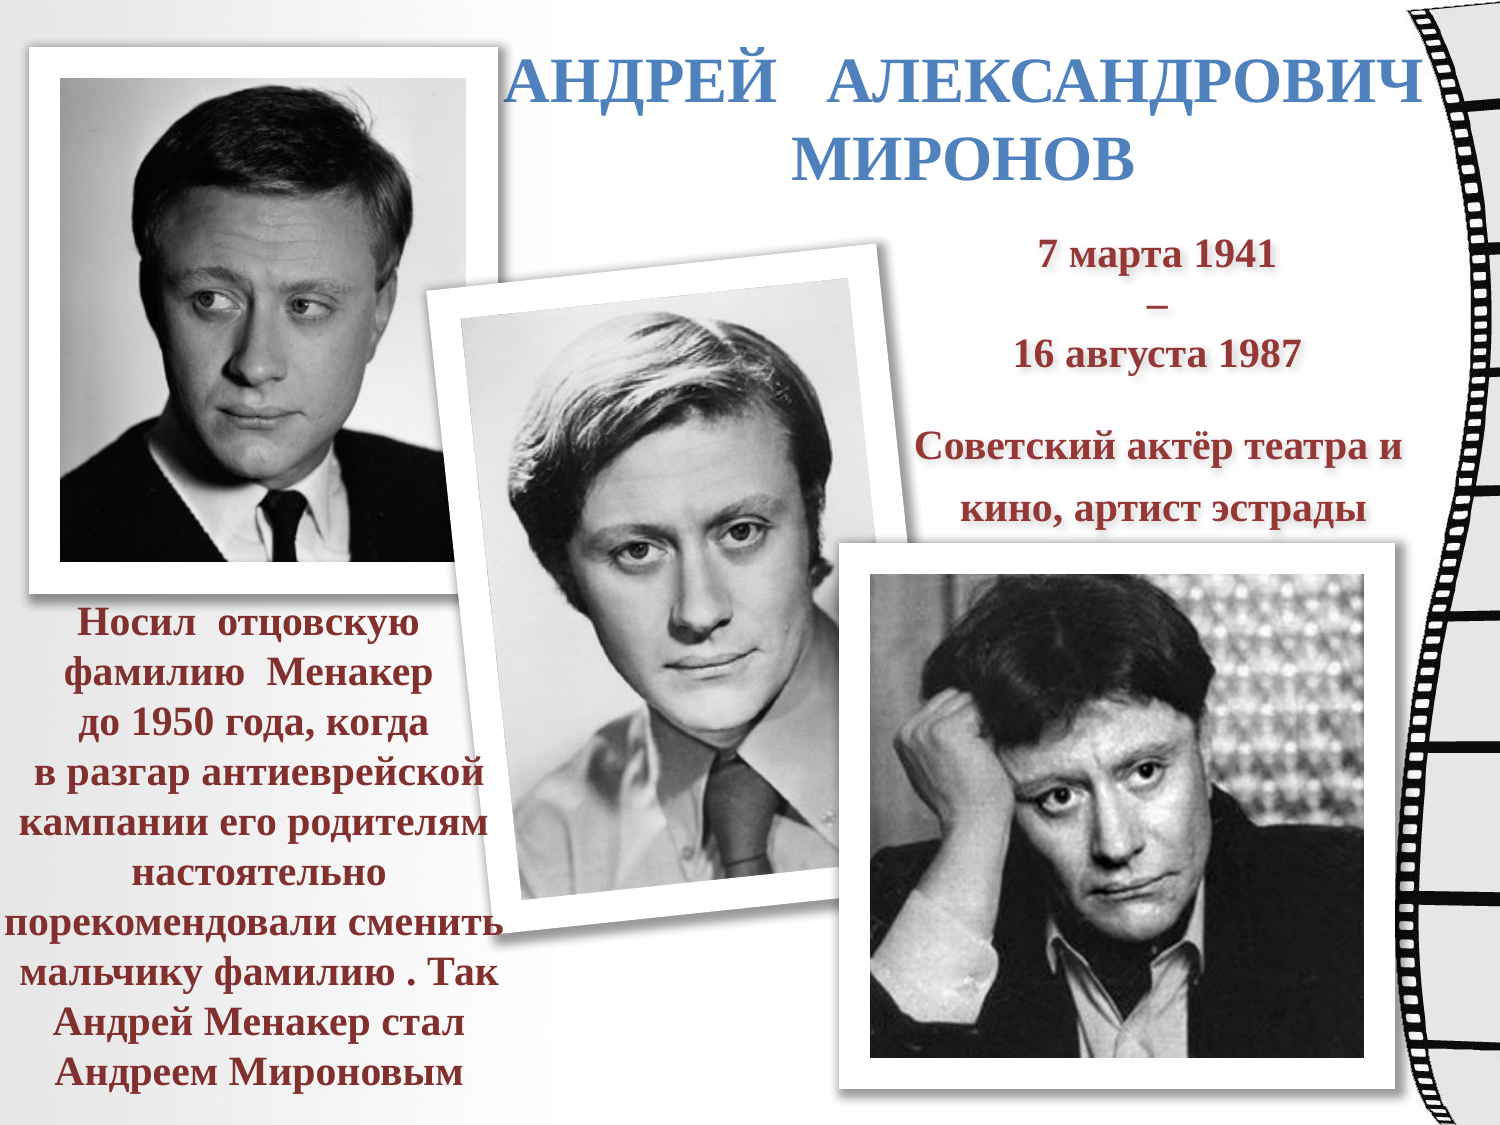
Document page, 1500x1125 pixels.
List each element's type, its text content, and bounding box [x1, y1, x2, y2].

text_box Носил отцовскую фамилию Менакер до 1950 года, когда в разгар антиеврейской кампании его родителям настоятельно порекомендовали сменить мальчику фамилию . Так Андрей Менакер стал Андреем Мироновым [0, 586, 585, 1102]
text_box андрей александрович миронов [489, 30, 1439, 201]
picture [0, 0, 1500, 1125]
text_box Советский актёр театра и кино, артист эстрады [910, 410, 1436, 538]
picture [59, 77, 1365, 1059]
text_box 7 марта 1941 – 16 августа 1987 [879, 218, 1435, 384]
